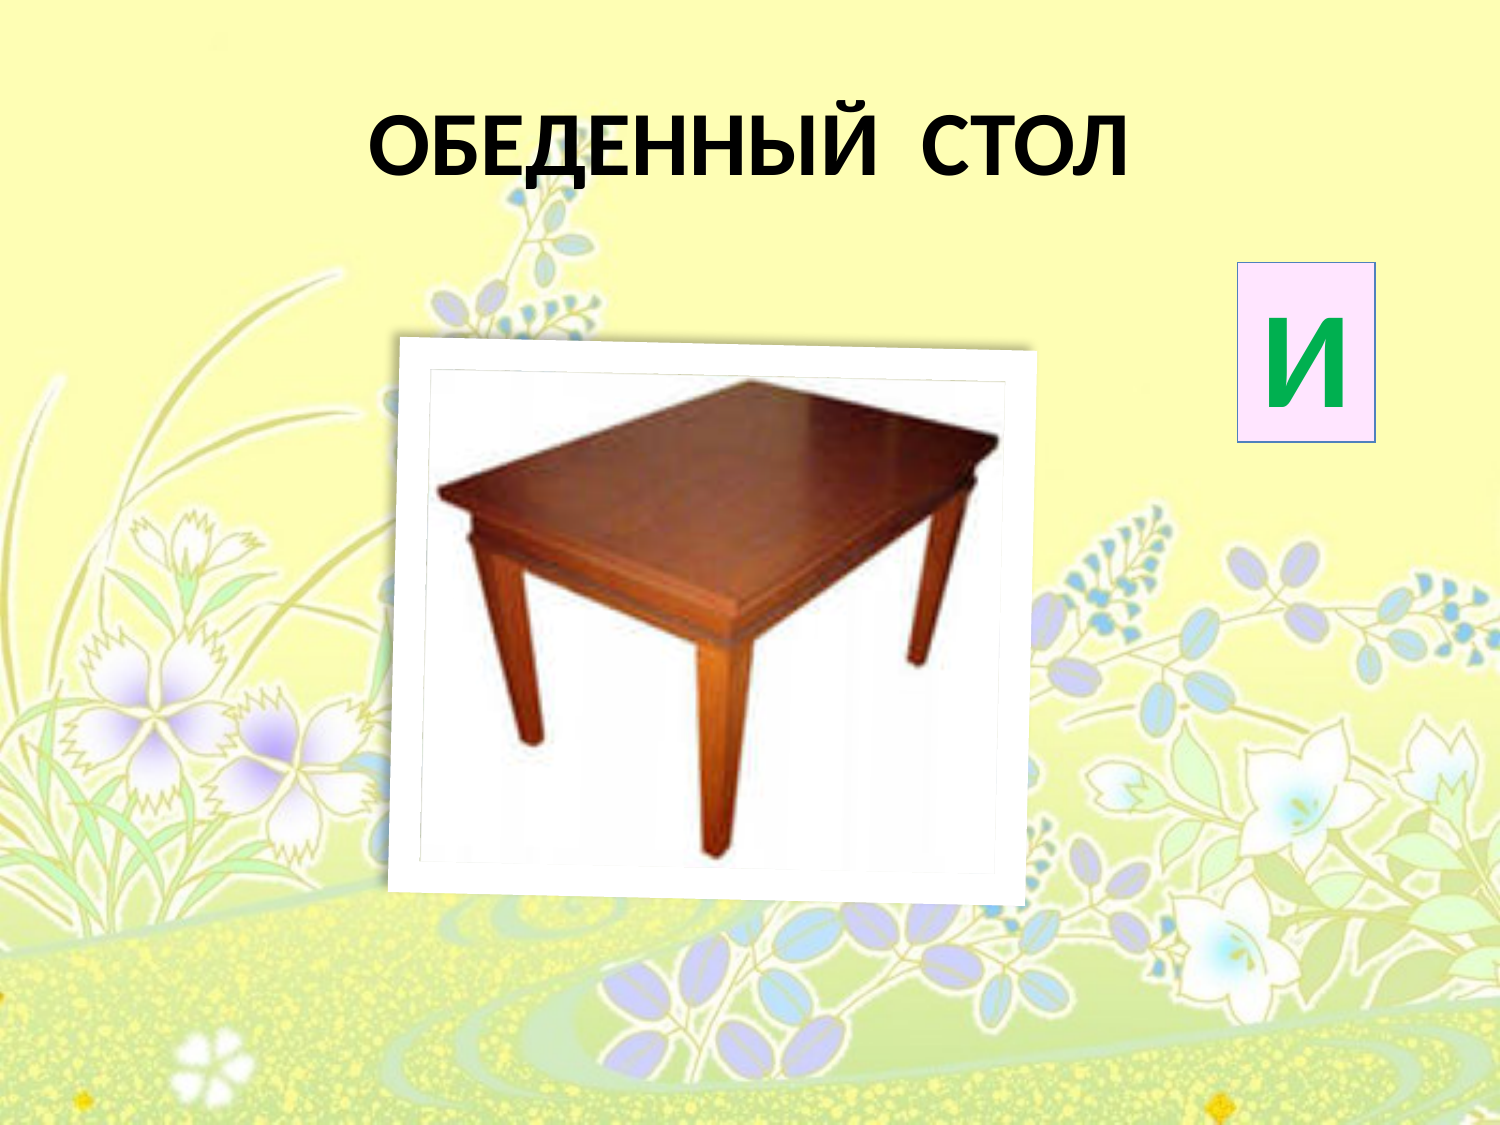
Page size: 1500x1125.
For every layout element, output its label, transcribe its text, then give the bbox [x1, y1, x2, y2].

text_box И [1237, 262, 1375, 443]
picture [0, 0, 1500, 1125]
title ОБЕДЕННЫЙ СТОЛ [74, 44, 1426, 233]
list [424, 374, 1001, 869]
